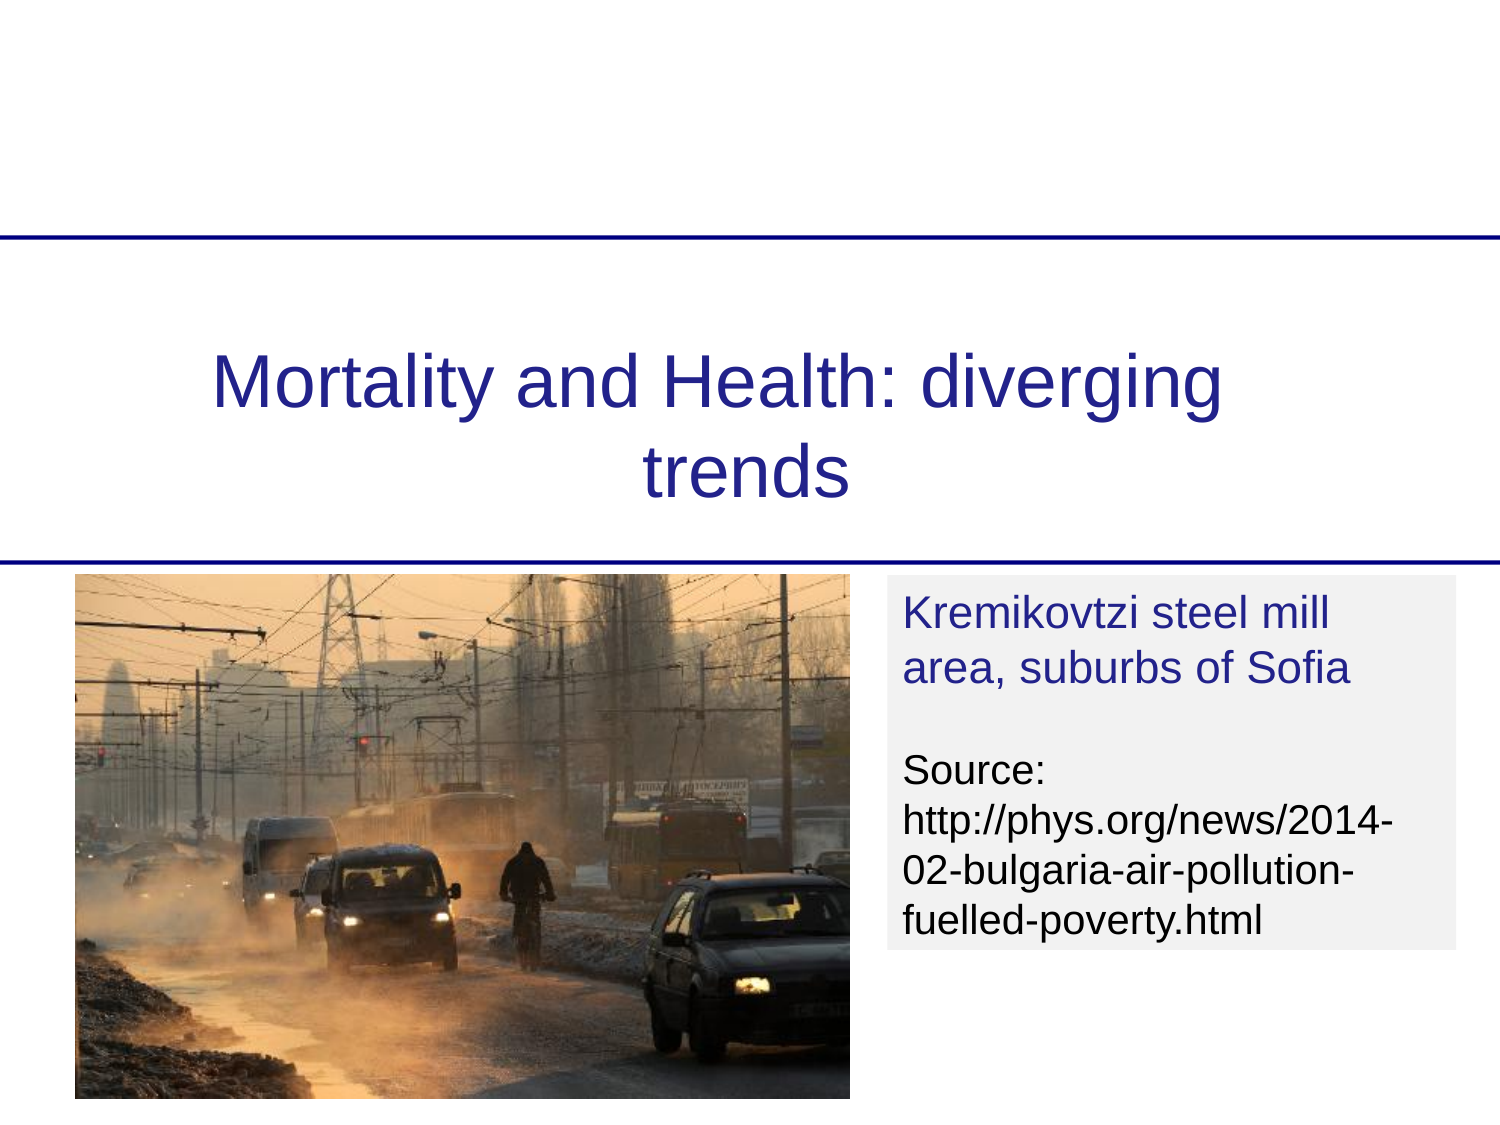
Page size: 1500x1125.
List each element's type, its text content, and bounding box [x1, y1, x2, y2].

list Mortality and Health: diverging trends [99, 324, 1338, 488]
text_box Kremikovtzi steel mill area, suburbs of Sofia Source: http://phys.org/news/2014-02-bulgaria-air-pollution-fuelled-poverty.html [887, 575, 1457, 950]
picture [74, 574, 851, 1099]
